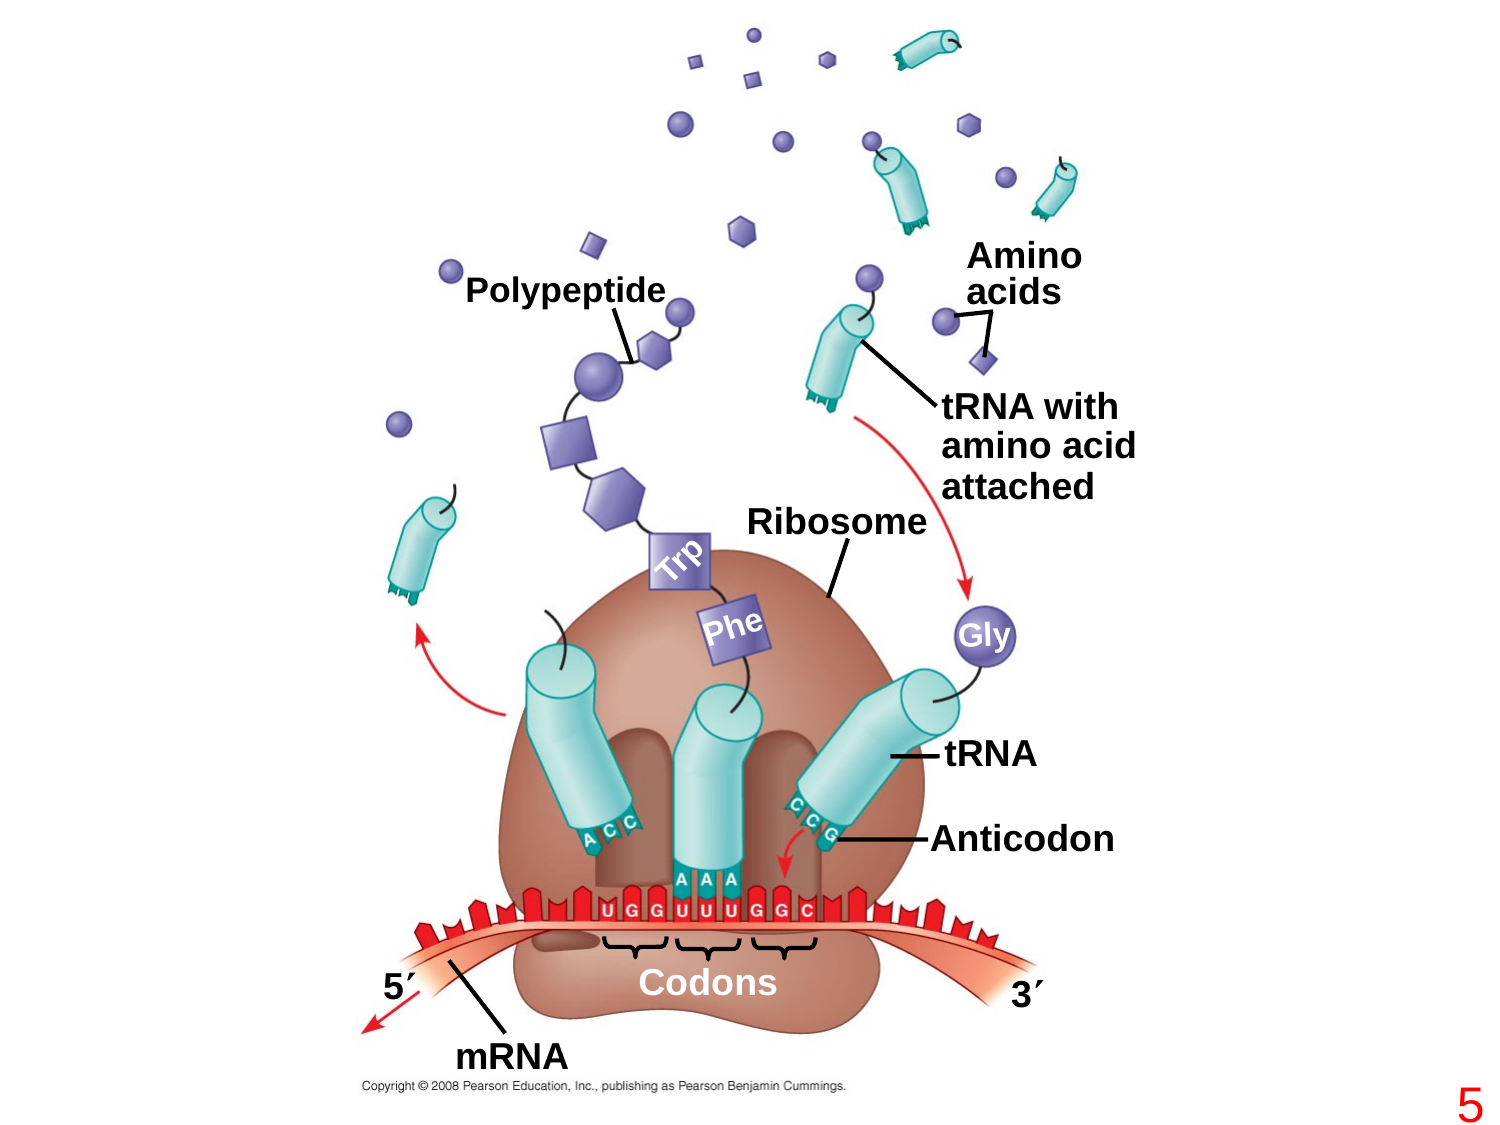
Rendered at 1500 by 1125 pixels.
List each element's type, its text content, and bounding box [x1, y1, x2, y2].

slide_number 5 [1149, 1064, 1500, 1125]
picture [356, 22, 1144, 1103]
